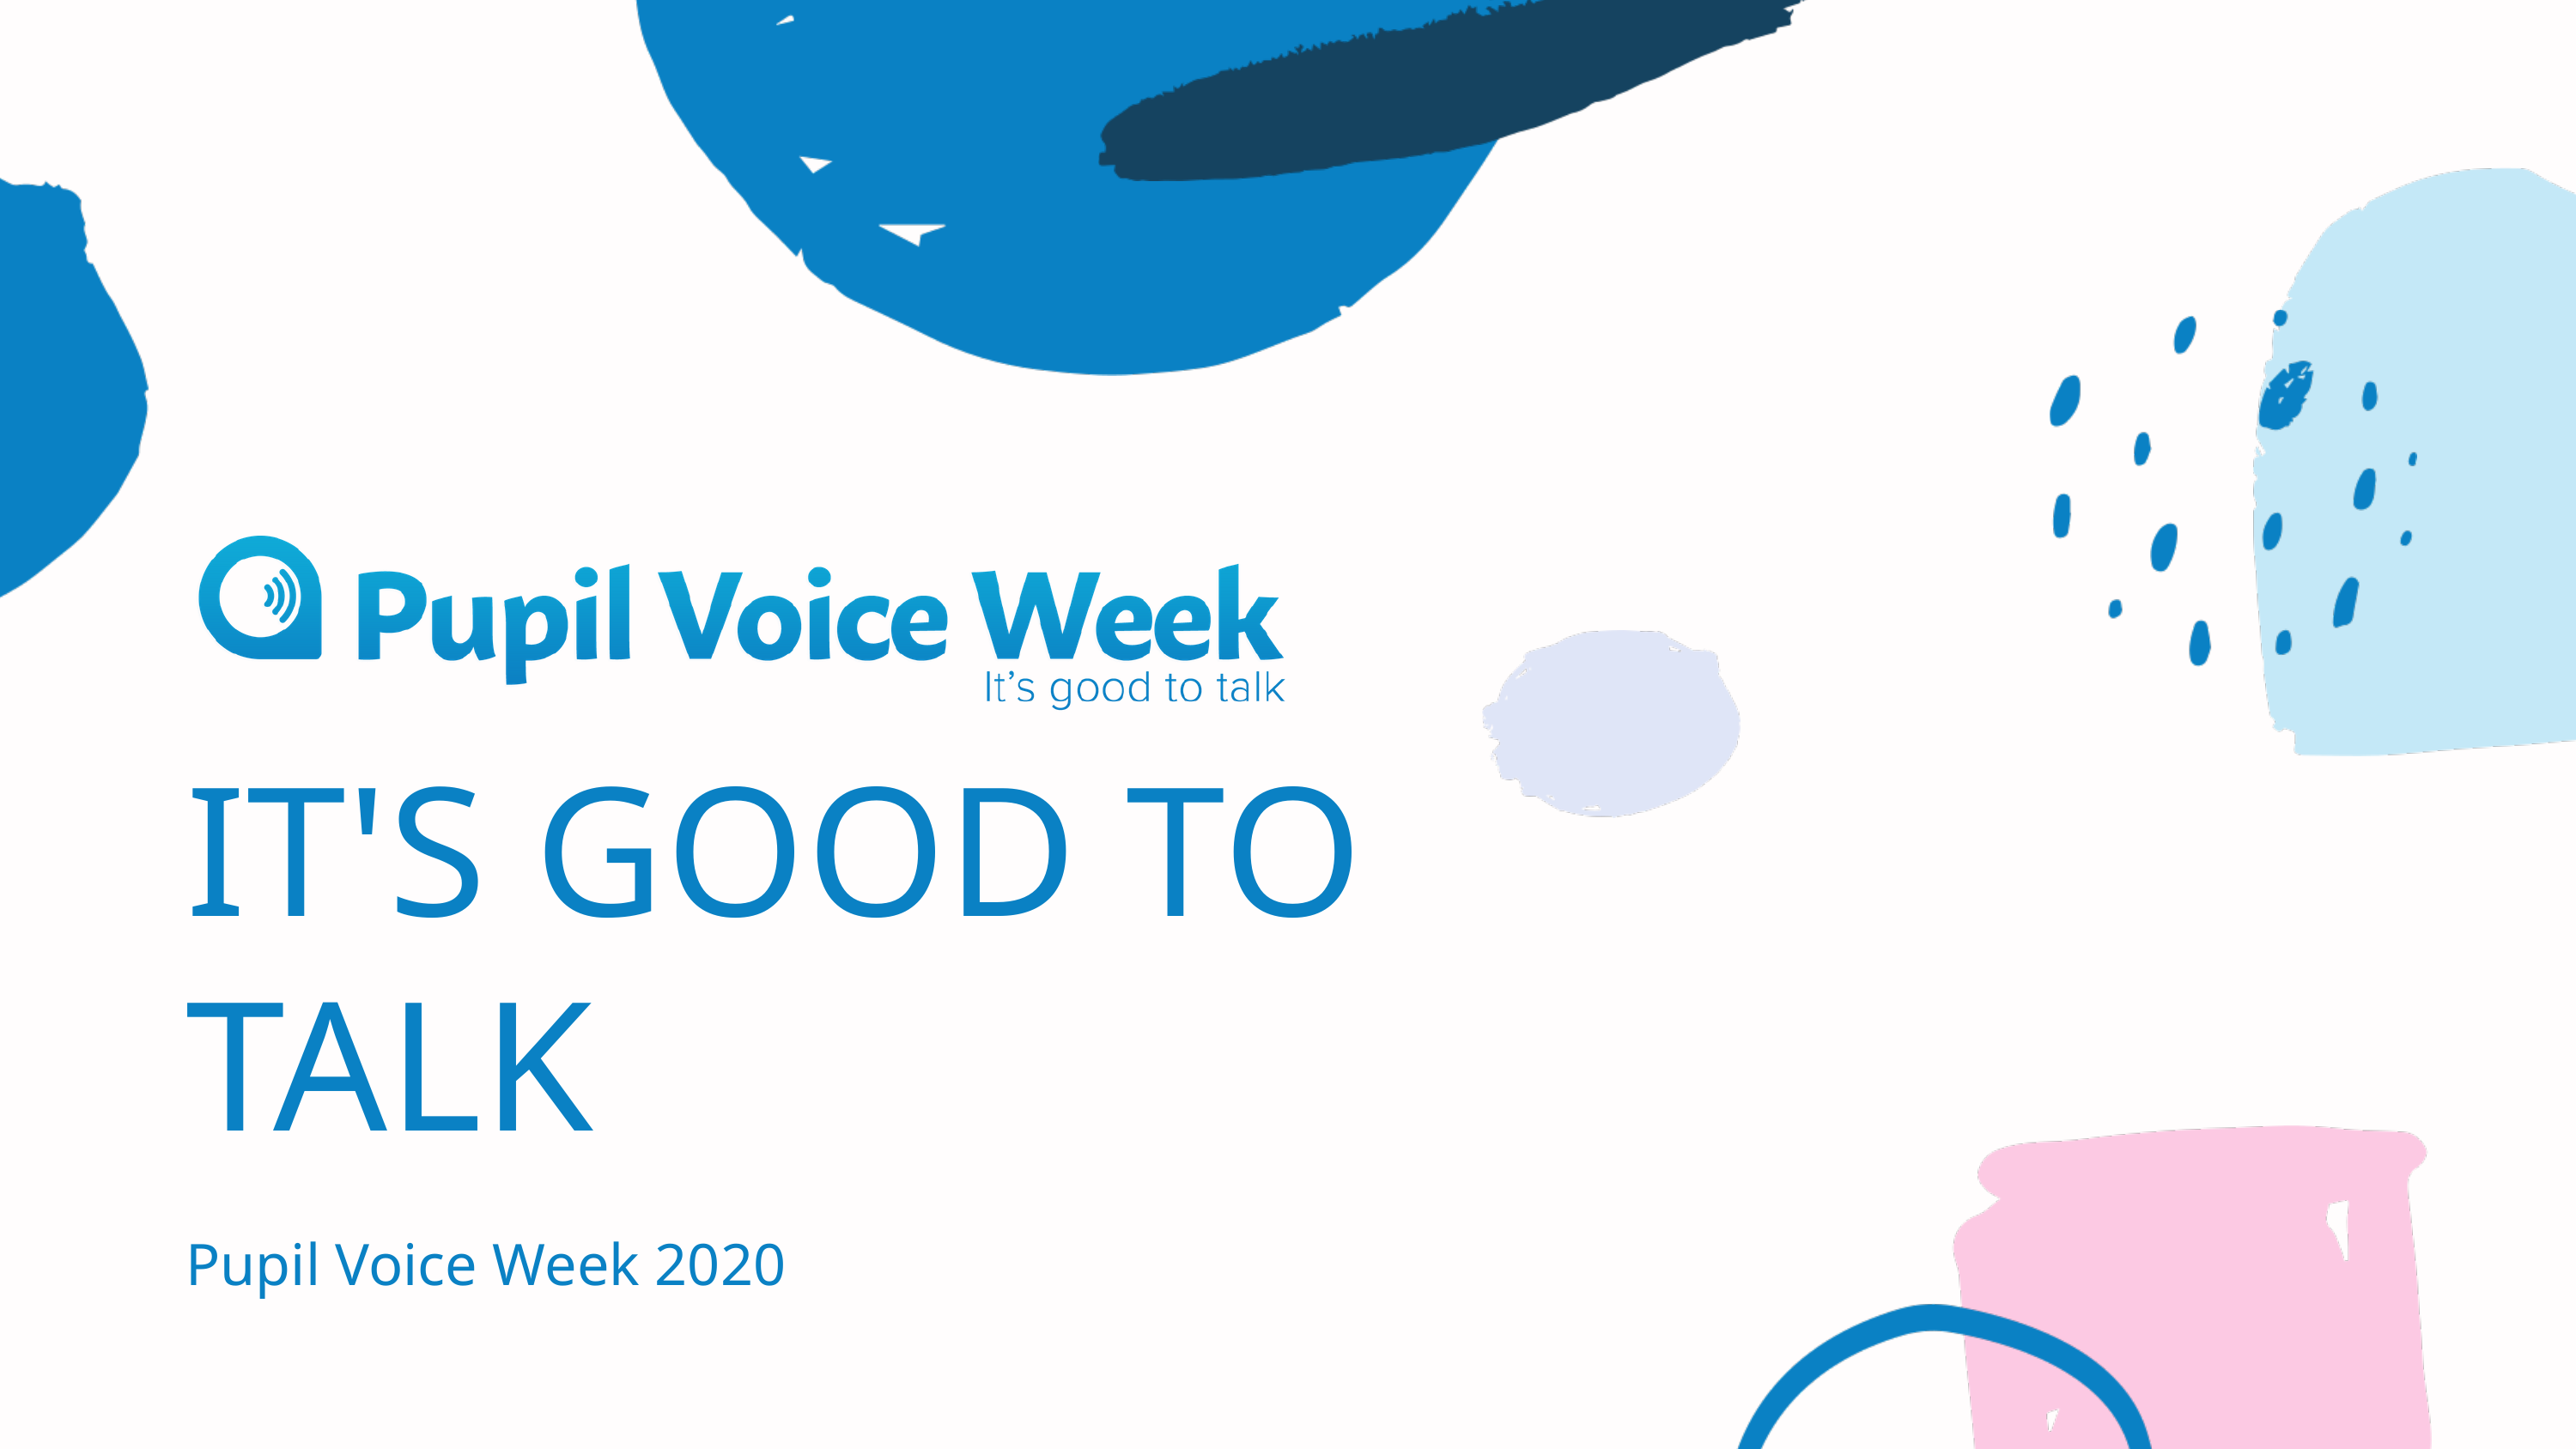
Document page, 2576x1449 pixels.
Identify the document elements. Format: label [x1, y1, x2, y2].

picture [632, 0, 1830, 376]
picture [0, 124, 149, 667]
text_box [185, 738, 1376, 1291]
picture [220, 556, 301, 637]
picture [195, 536, 1289, 724]
picture [2049, 167, 2576, 756]
picture [1718, 1125, 2432, 1449]
picture [1482, 630, 1741, 818]
